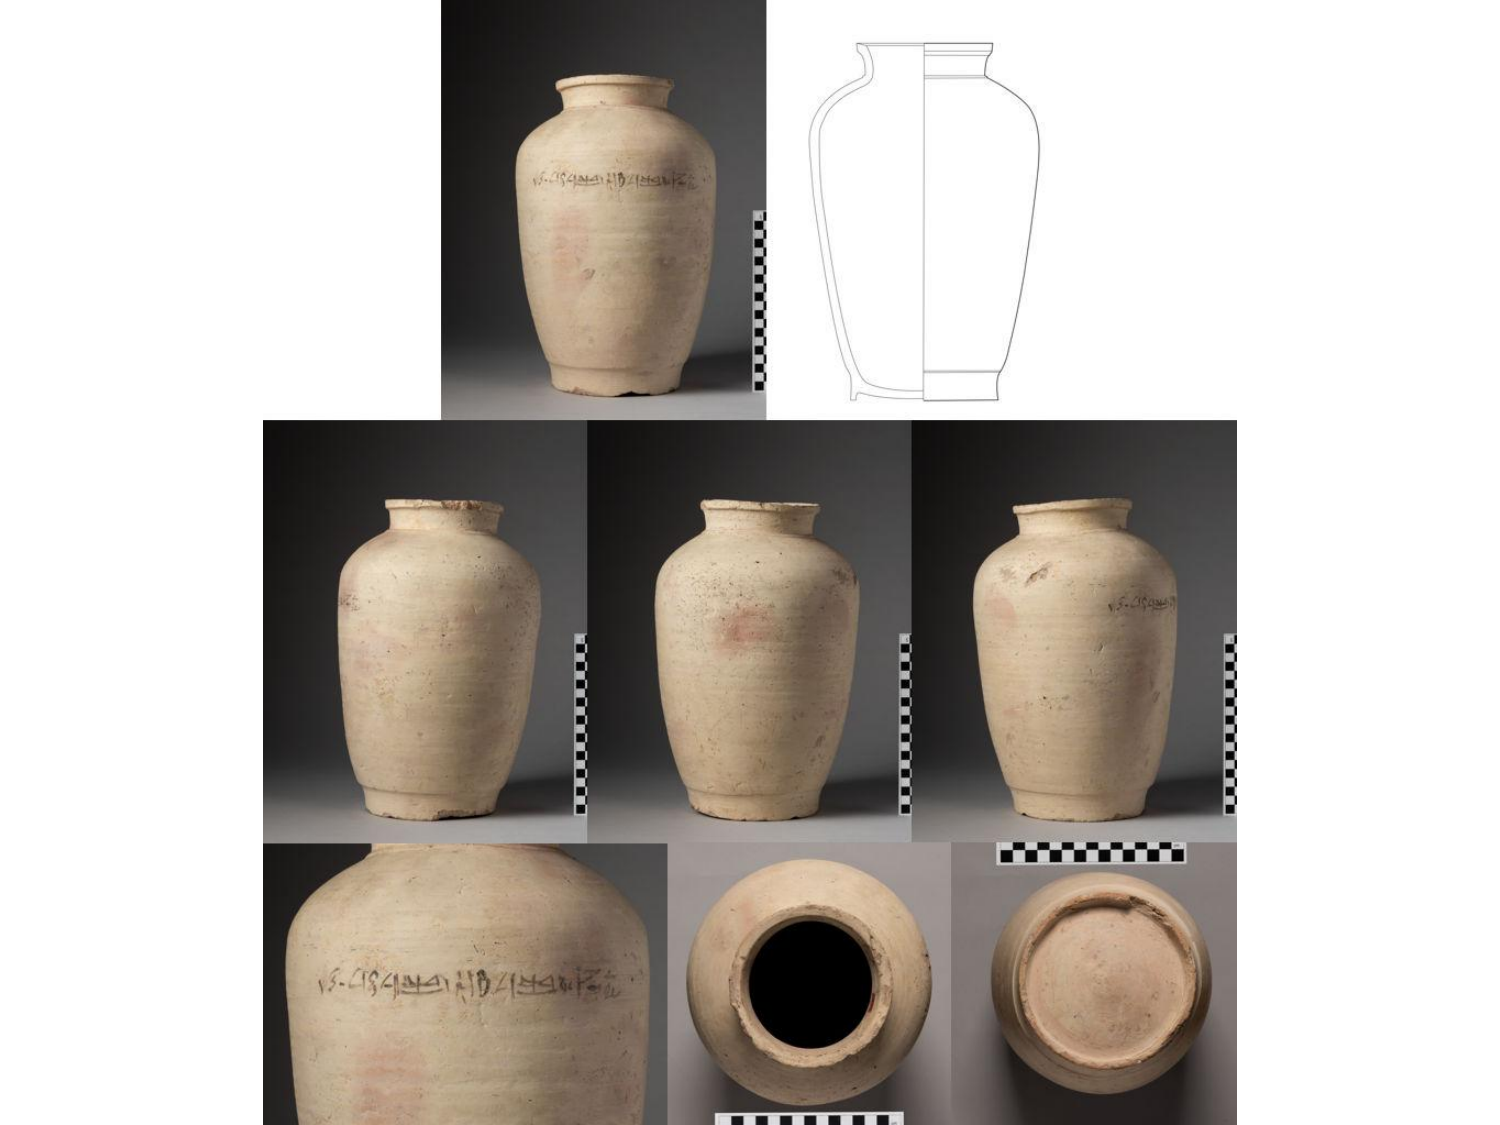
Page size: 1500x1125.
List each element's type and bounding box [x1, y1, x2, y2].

picture [263, 0, 1237, 1125]
